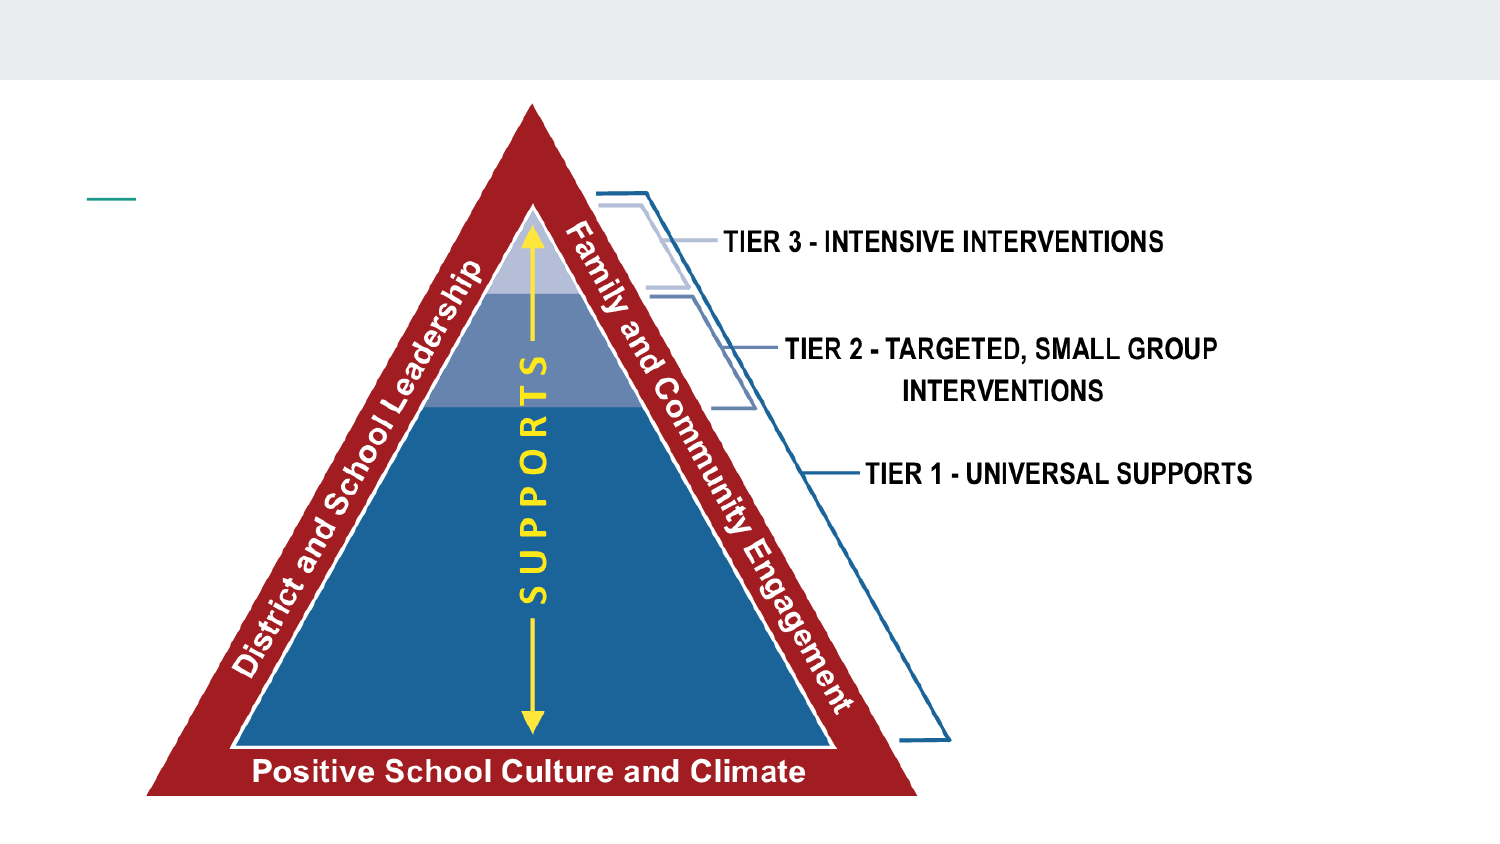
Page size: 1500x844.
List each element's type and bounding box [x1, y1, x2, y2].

picture [136, 94, 1268, 810]
